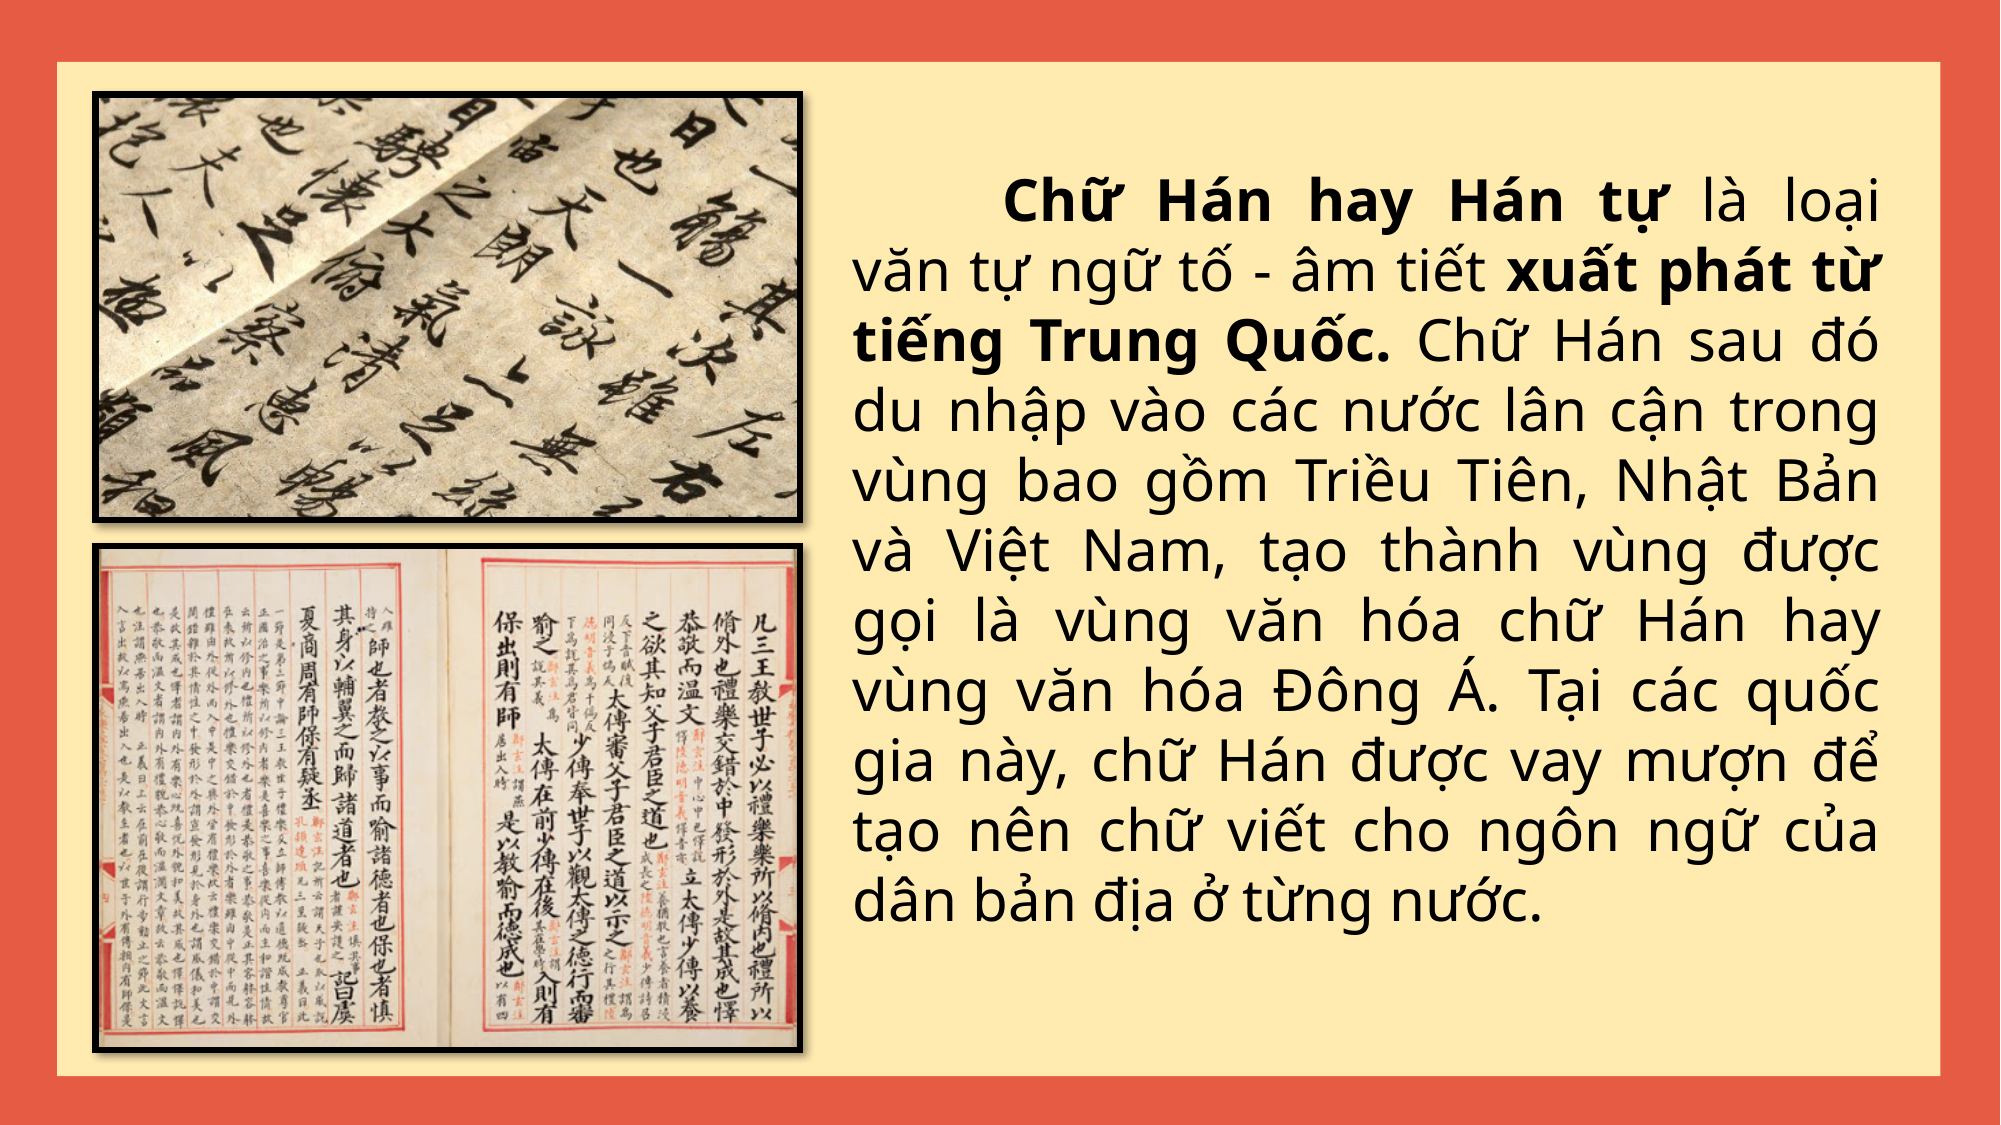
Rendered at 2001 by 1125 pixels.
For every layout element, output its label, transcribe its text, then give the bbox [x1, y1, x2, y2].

text_box Chữ Hán hay Hán tự là loại văn tự ngữ tố - âm tiết xuất phát từ tiếng Trung Quốc. Chữ Hán sau đó du nhập vào các nước lân cận trong vùng bao gồm Triều Tiên, Nhật Bản và Việt Nam, tạo thành vùng được gọi là vùng văn hóa chữ Hán hay vùng văn hóa Đông Á. Tại các quốc gia này, chữ Hán được vay mượn để tạo nên chữ viết cho ngôn ngữ của dân bản địa ở từng nước. [838, 155, 1896, 941]
picture [98, 549, 797, 1047]
picture [98, 97, 797, 518]
text_box [56, 61, 1942, 1077]
